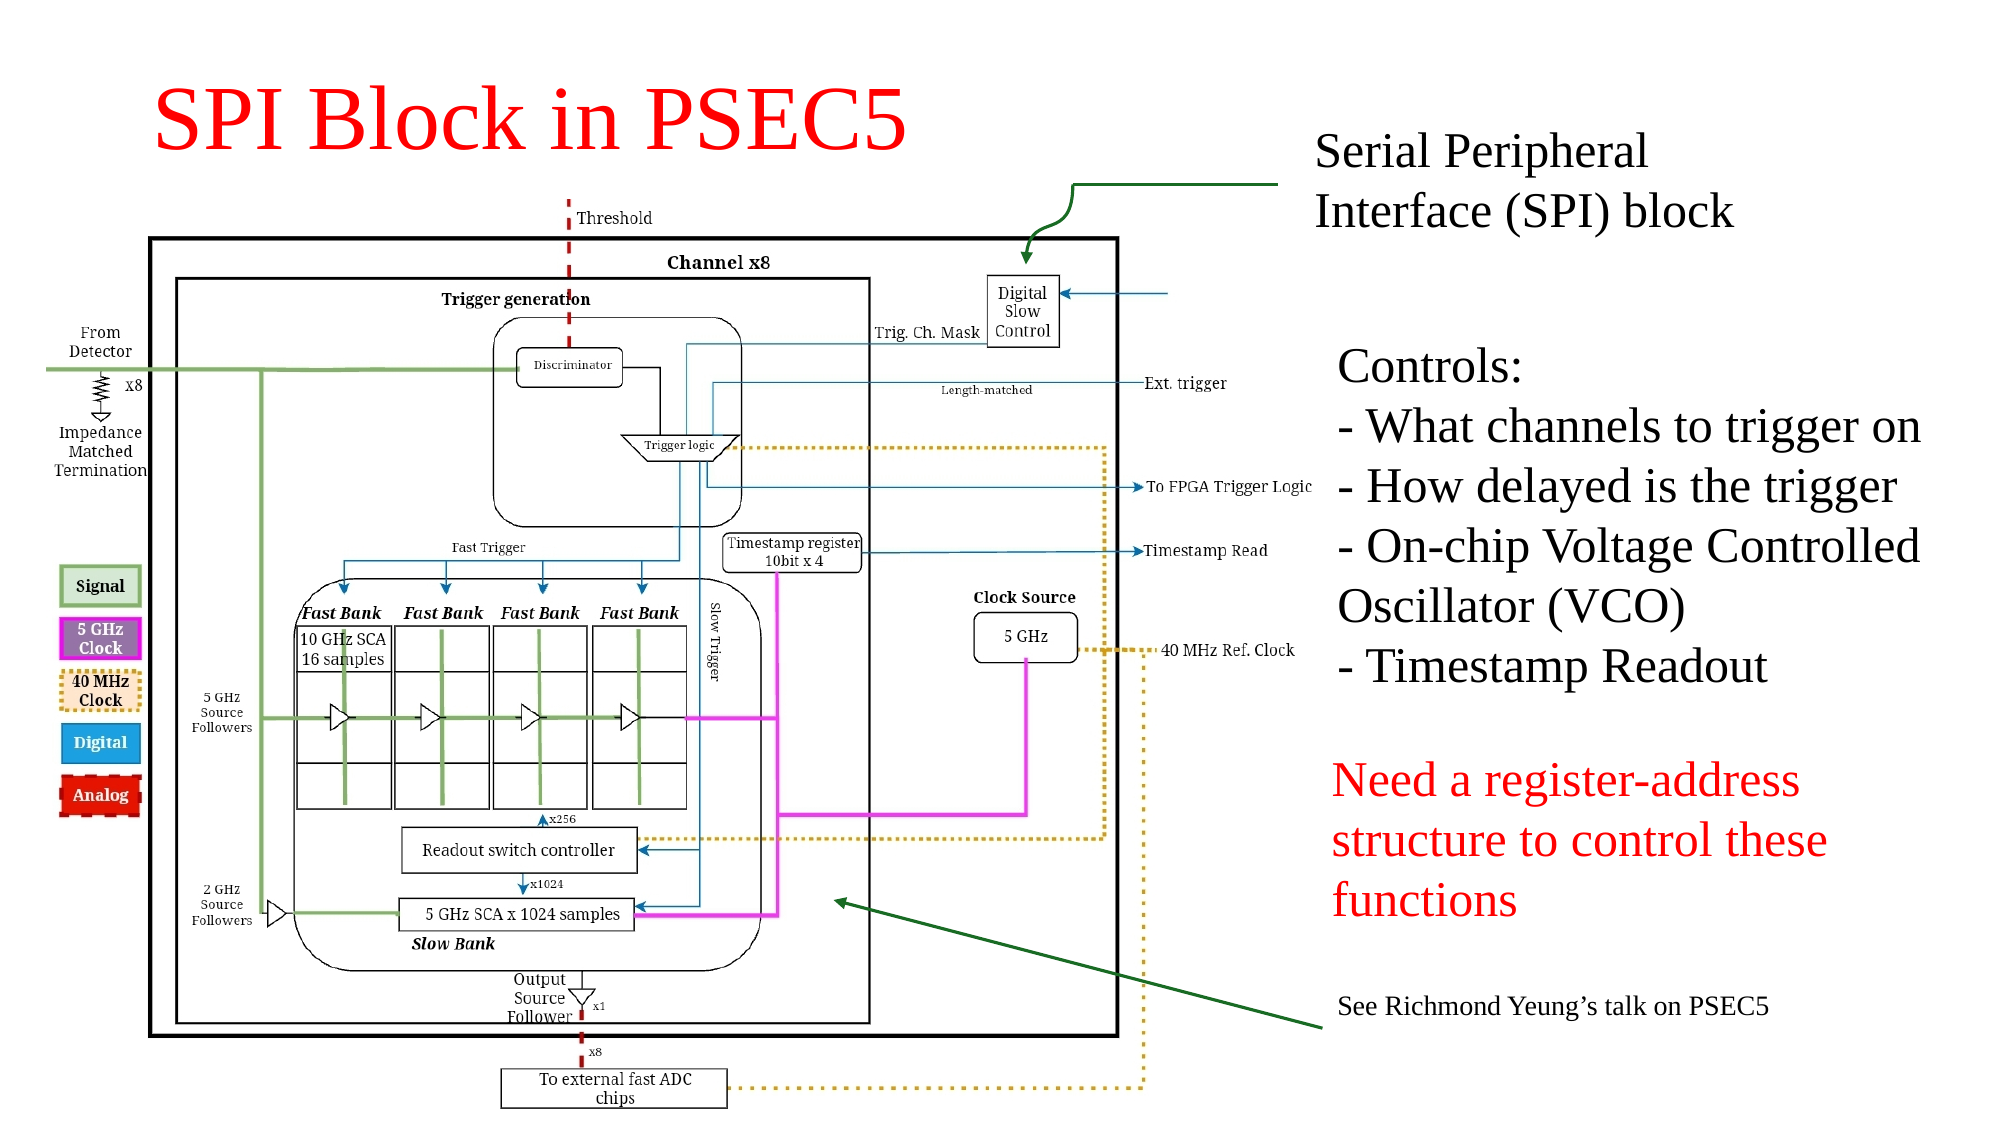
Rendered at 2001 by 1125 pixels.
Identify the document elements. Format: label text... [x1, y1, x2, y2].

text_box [833, 899, 1323, 1029]
text_box Serial Peripheral Interface (SPI) block [1299, 109, 1789, 245]
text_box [1008, 200, 1090, 249]
text_box Controls: - What channels to trigger on - How delayed is the trigger - On-chip Voltage Controlled Oscillator (VCO) - Timestamp Readout [1322, 325, 1997, 940]
text_box See Richmond Yeung’s talk on PSEC5 [1323, 980, 1812, 1029]
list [45, 198, 1318, 1115]
title SPI Block in PSEC5 [137, 10, 1863, 229]
text_box Need a register-address structure to control these functions [1318, 738, 1945, 934]
